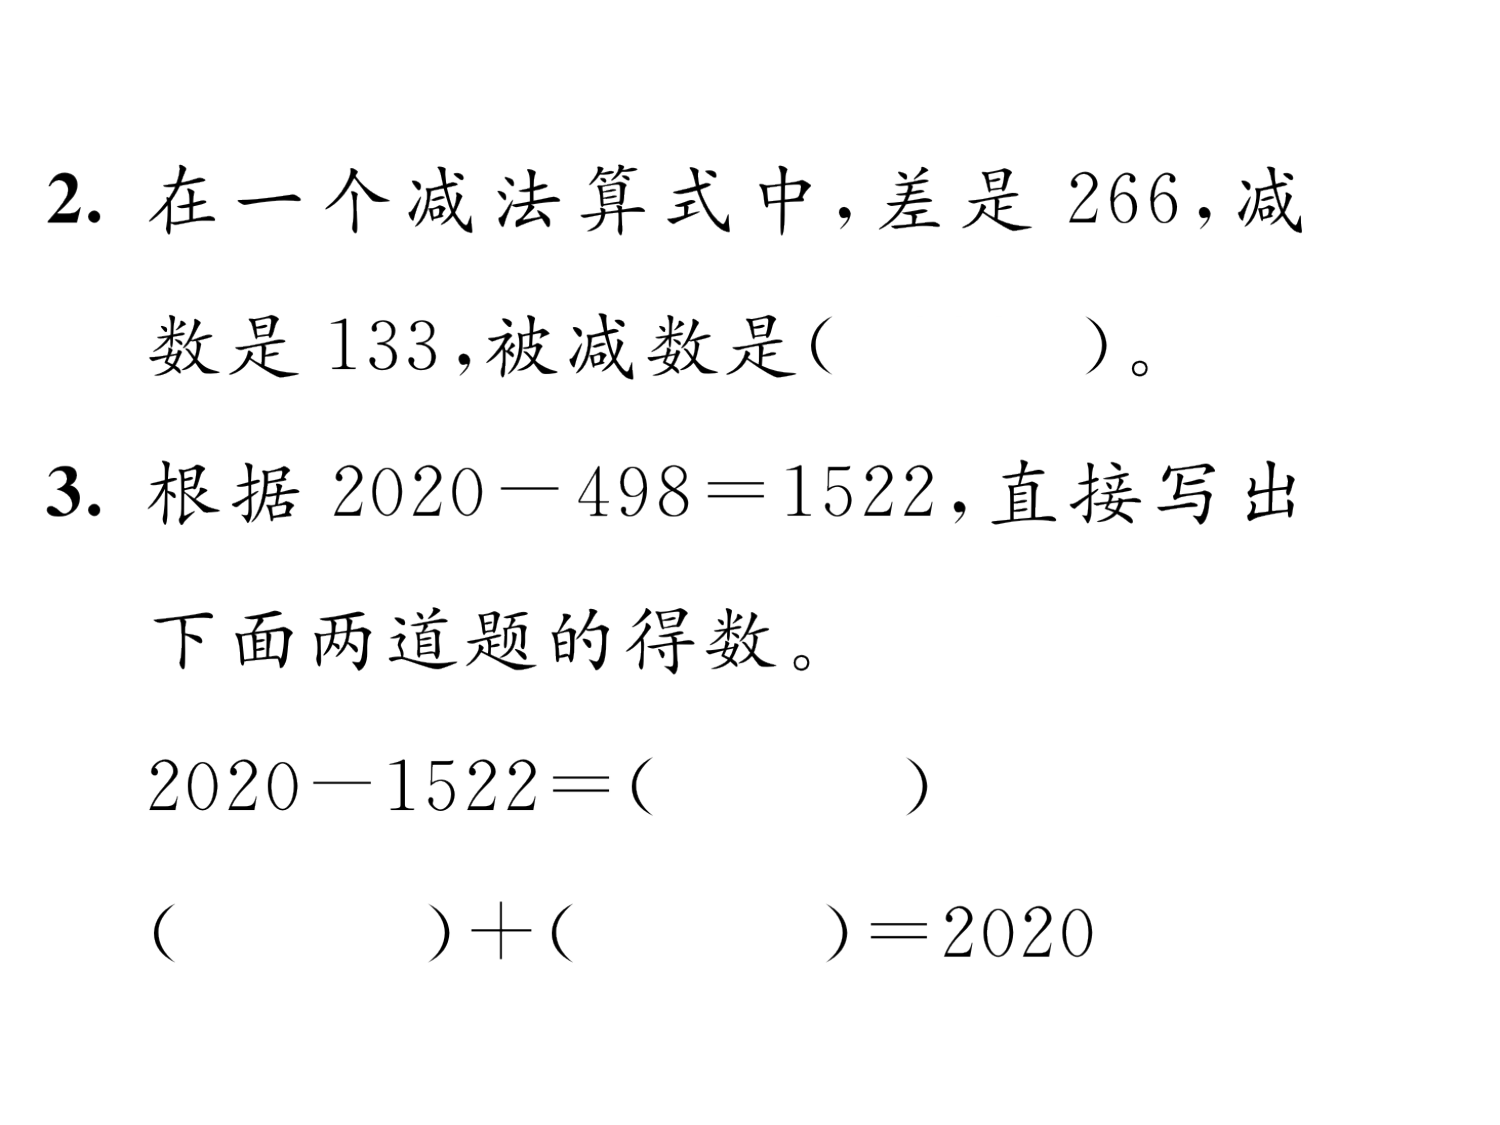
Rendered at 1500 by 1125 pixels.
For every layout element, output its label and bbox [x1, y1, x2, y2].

picture [41, 125, 1459, 1010]
